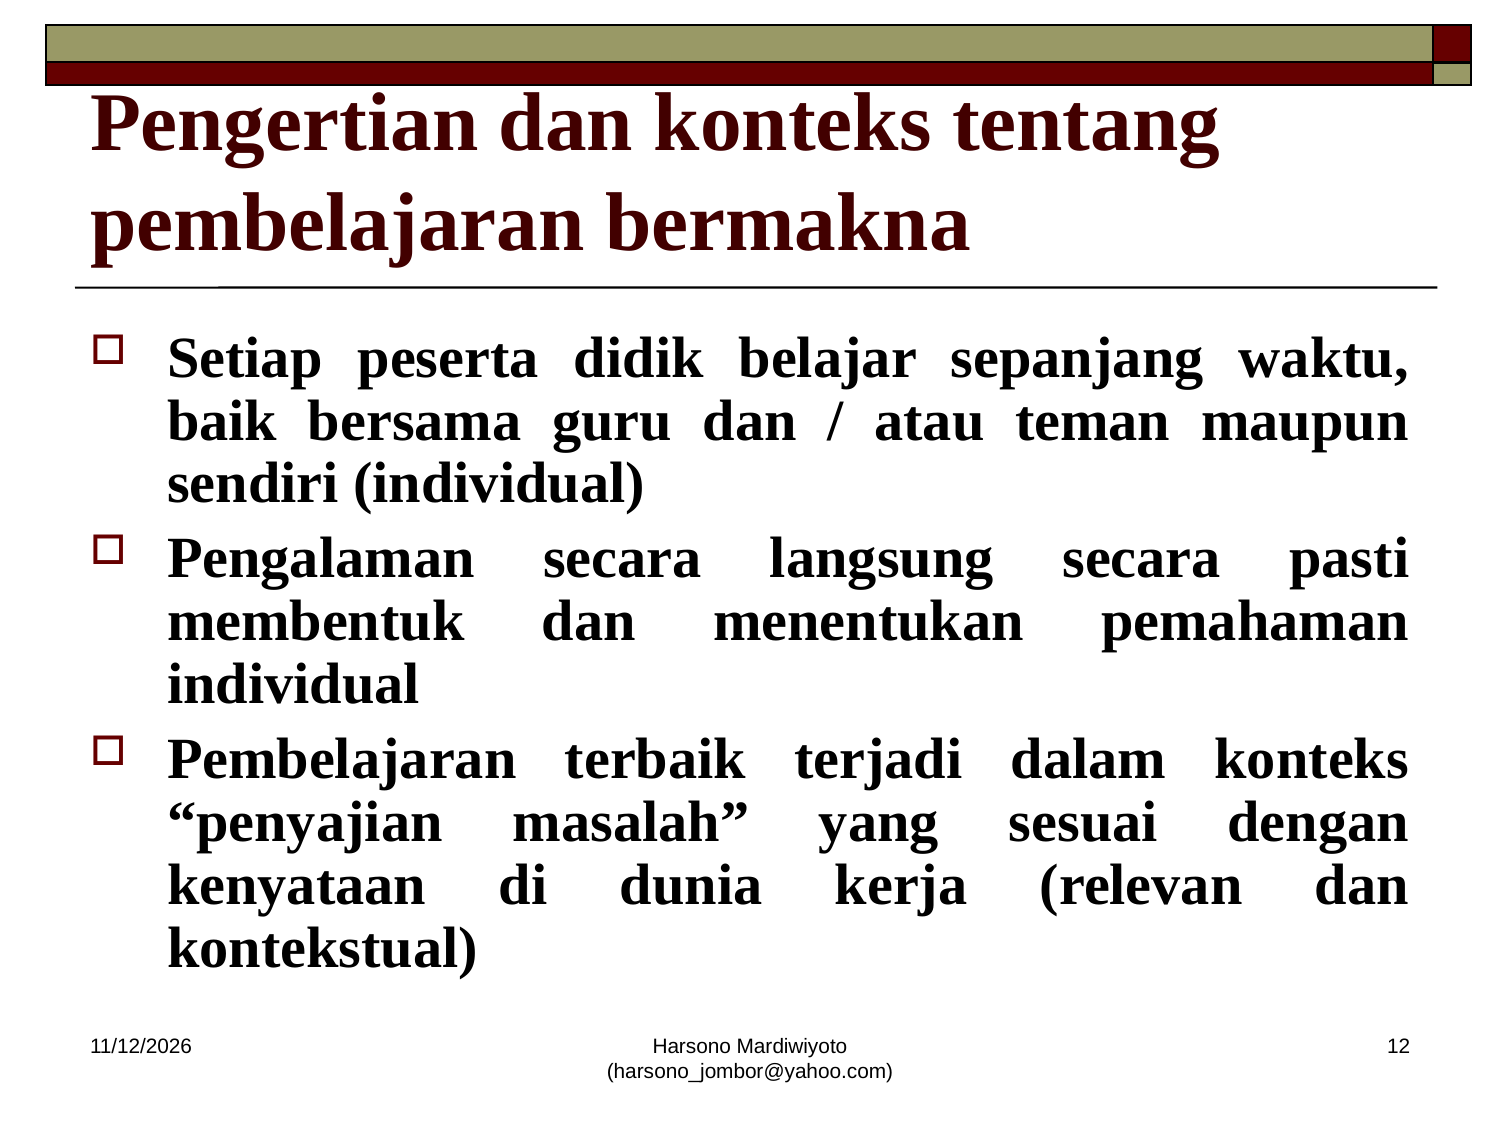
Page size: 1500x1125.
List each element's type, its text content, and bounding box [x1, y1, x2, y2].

footer Harsono Mardiwiyoto (harsono_jombor@yahoo.com) [512, 1024, 988, 1101]
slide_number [74, 1024, 351, 1101]
title Pengertian dan konteks tentang pembelajaran bermakna [75, 87, 1425, 275]
list Setiap peserta didik belajar sepanjang waktu, baik bersama guru dan / atau teman maupun sendiri (individual) Pengalaman secara langsung secara pasti membentuk dan menentukan pemahaman individual Pembelajaran terbaik terjadi dalam konteks “penyajian masalah” yang sesuai dengan kenyataan di dunia kerja (relevan dan kontekstual) [75, 319, 1425, 1025]
slide_number 12 [1112, 1024, 1426, 1101]
